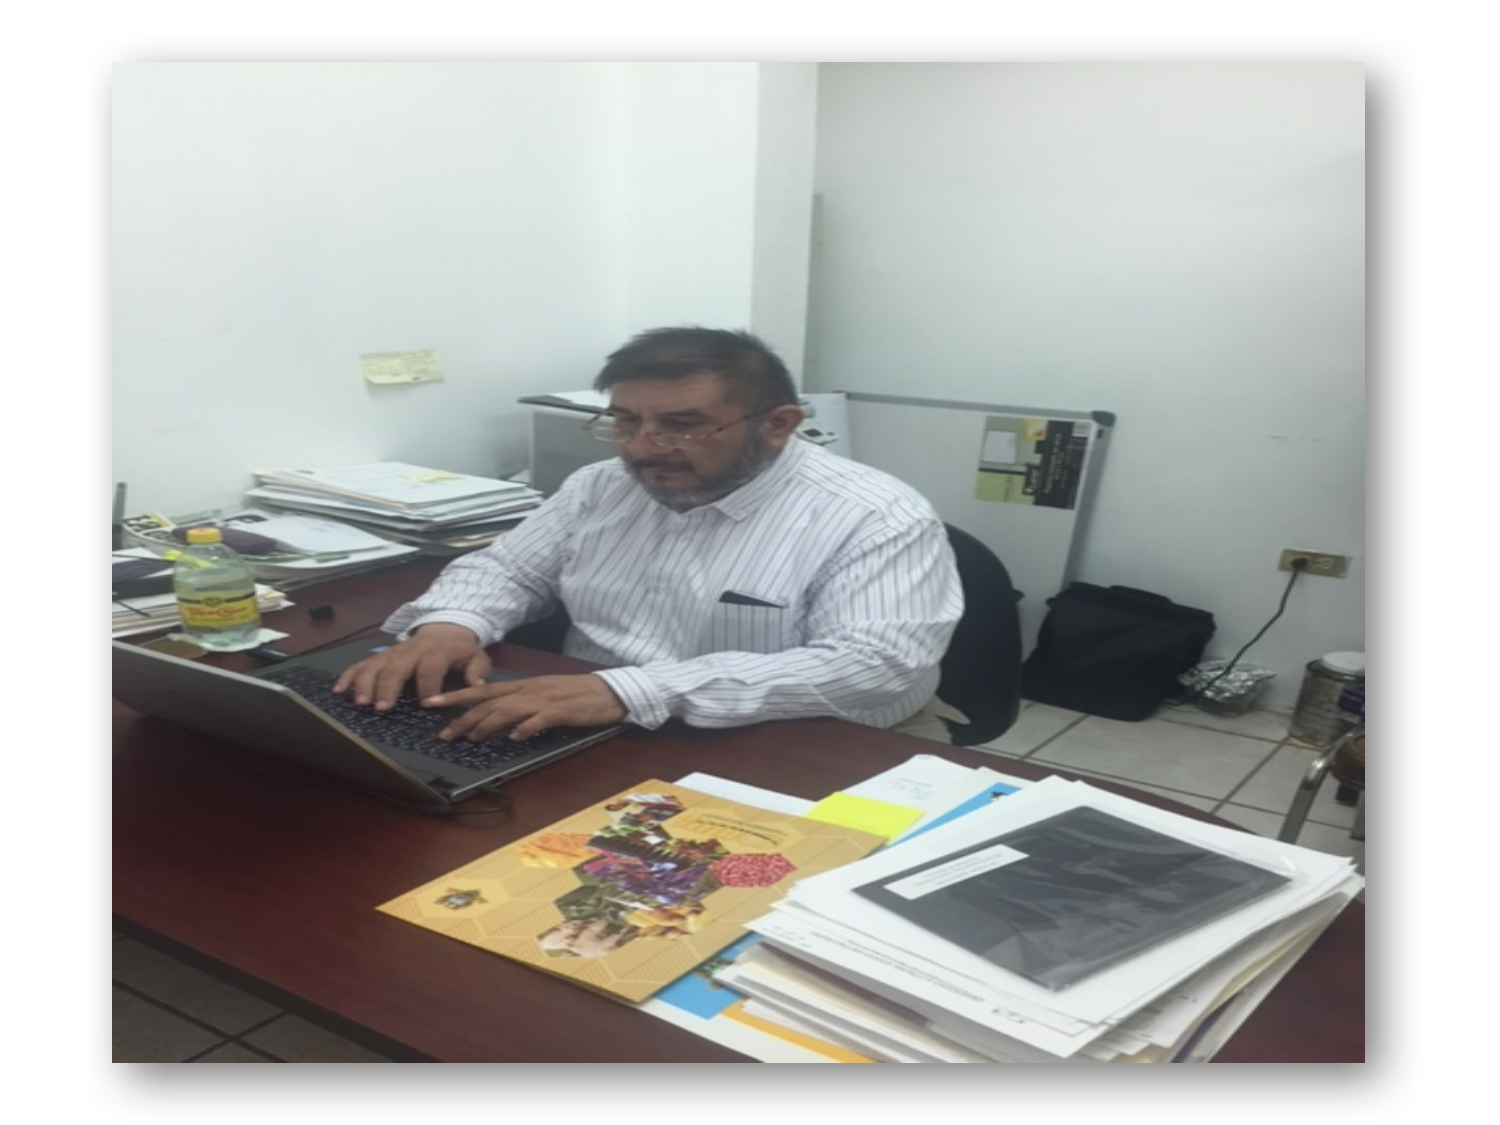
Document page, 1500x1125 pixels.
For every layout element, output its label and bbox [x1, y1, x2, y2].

picture [111, 62, 1365, 1063]
